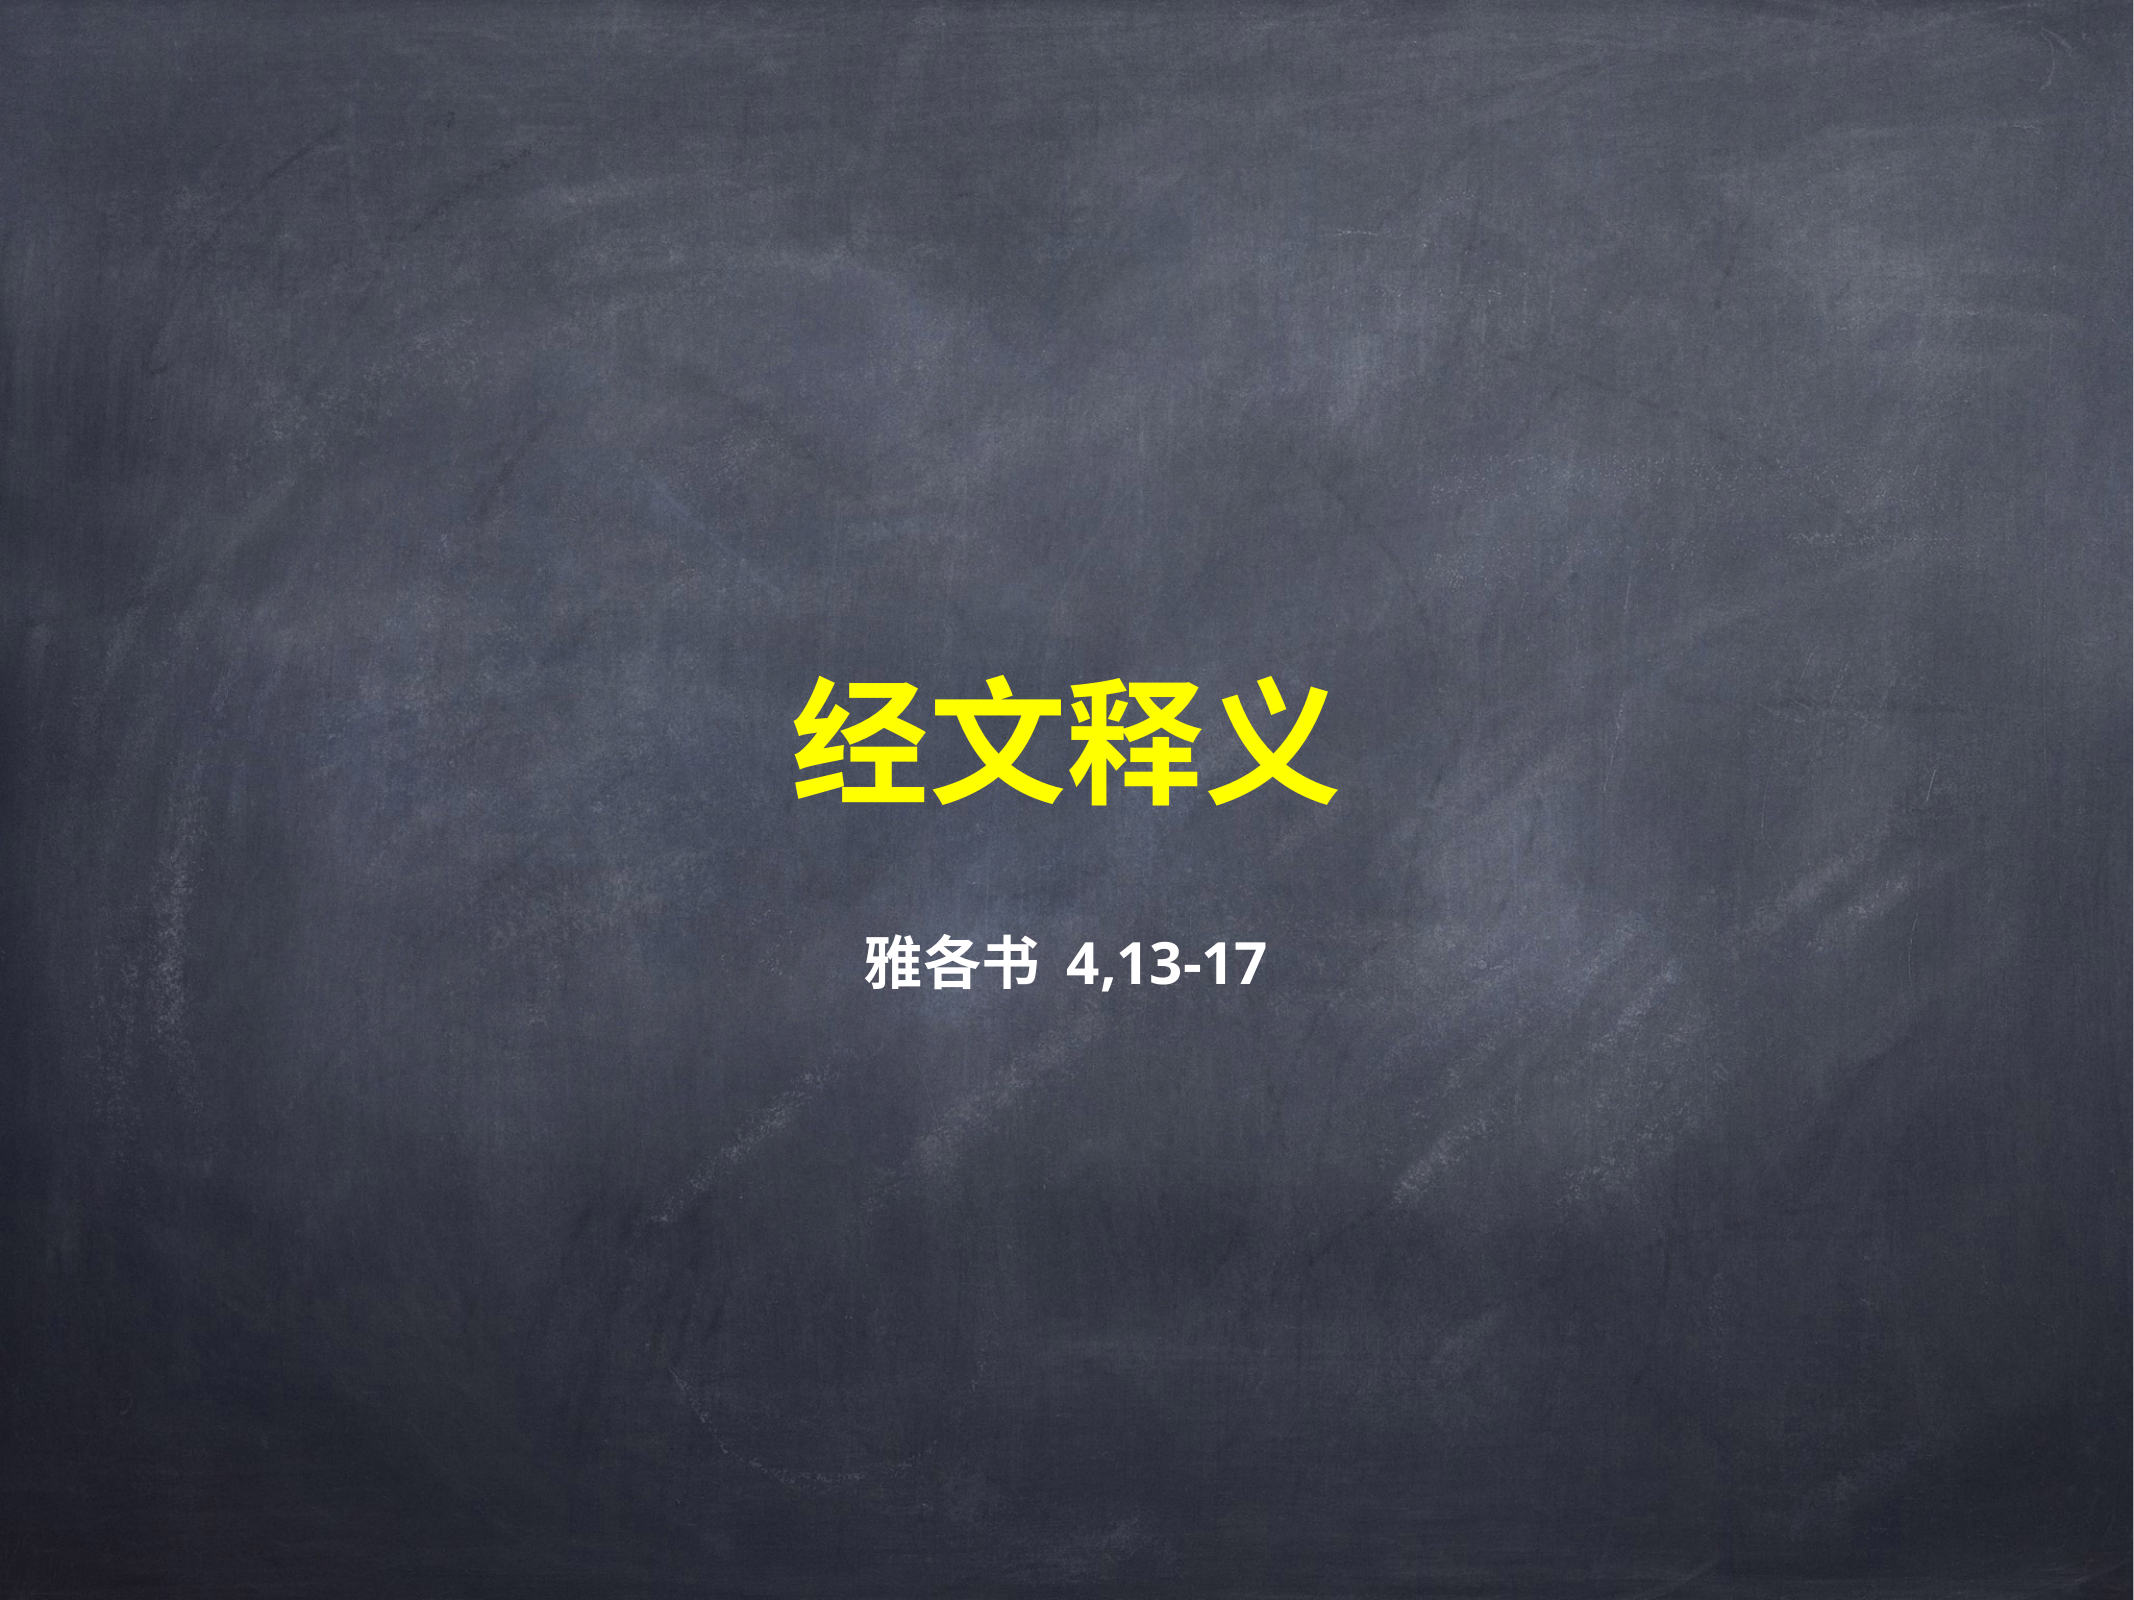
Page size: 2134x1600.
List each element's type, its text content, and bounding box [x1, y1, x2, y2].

picture [0, 0, 2134, 1600]
title 经文释义 雅各书 4,13-17 [207, 324, 1926, 1329]
